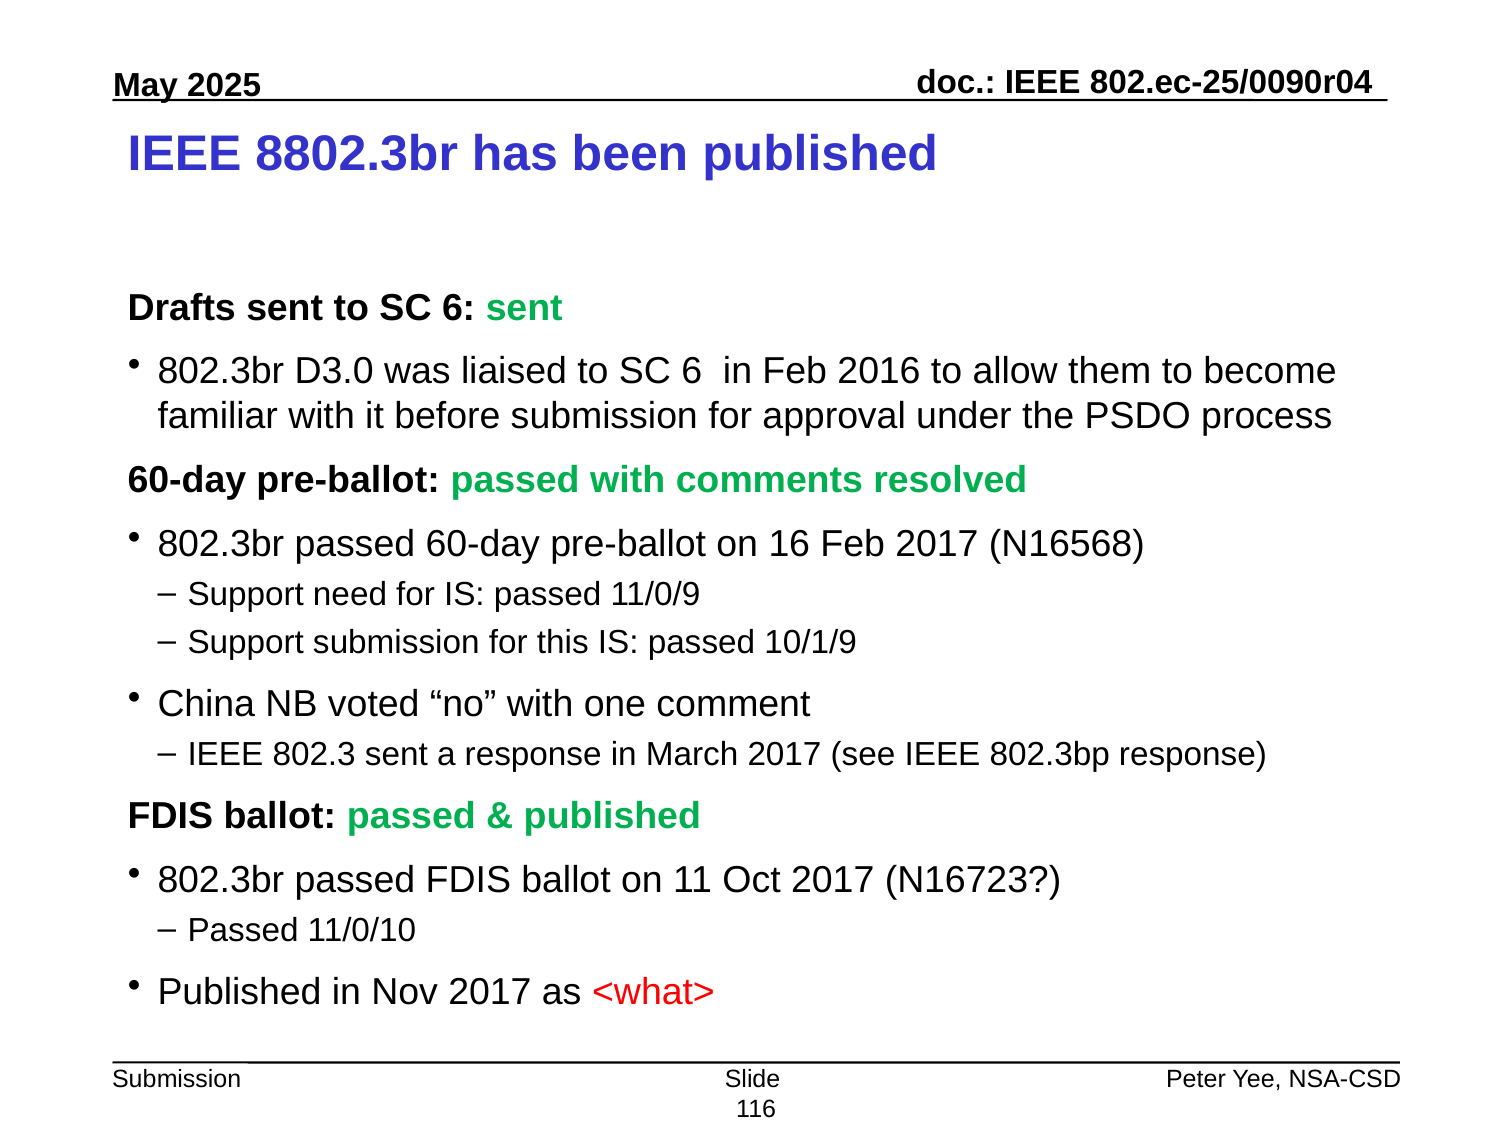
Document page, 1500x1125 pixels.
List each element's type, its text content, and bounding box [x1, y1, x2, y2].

title IEEE 8802.3br has been published [112, 112, 1388, 275]
list Drafts sent to SC 6: sent 802.3br D3.0 was liaised to SC 6 in Feb 2016 to allow them to become familiar with it before submission for approval under the PSDO process 60-day pre-ballot: passed with comments resolved 802.3br passed 60-day pre-ballot on 16 Feb 2017 (N16568) Support need for IS: passed 11/0/9 Support submission for this IS: passed 10/1/9 China NB voted “no” with one comment IEEE 802.3 sent a response in March 2017 (see IEEE 802.3bp response) FDIS ballot: passed & published 802.3br passed FDIS ballot on 11 Oct 2017 (N16723?) Passed 11/0/10 Published in Nov 2017 as <what> [112, 275, 1388, 950]
slide_number Slide 116 [709, 1061, 803, 1093]
footer Peter Yee, NSA-CSD [1164, 1061, 1402, 1093]
